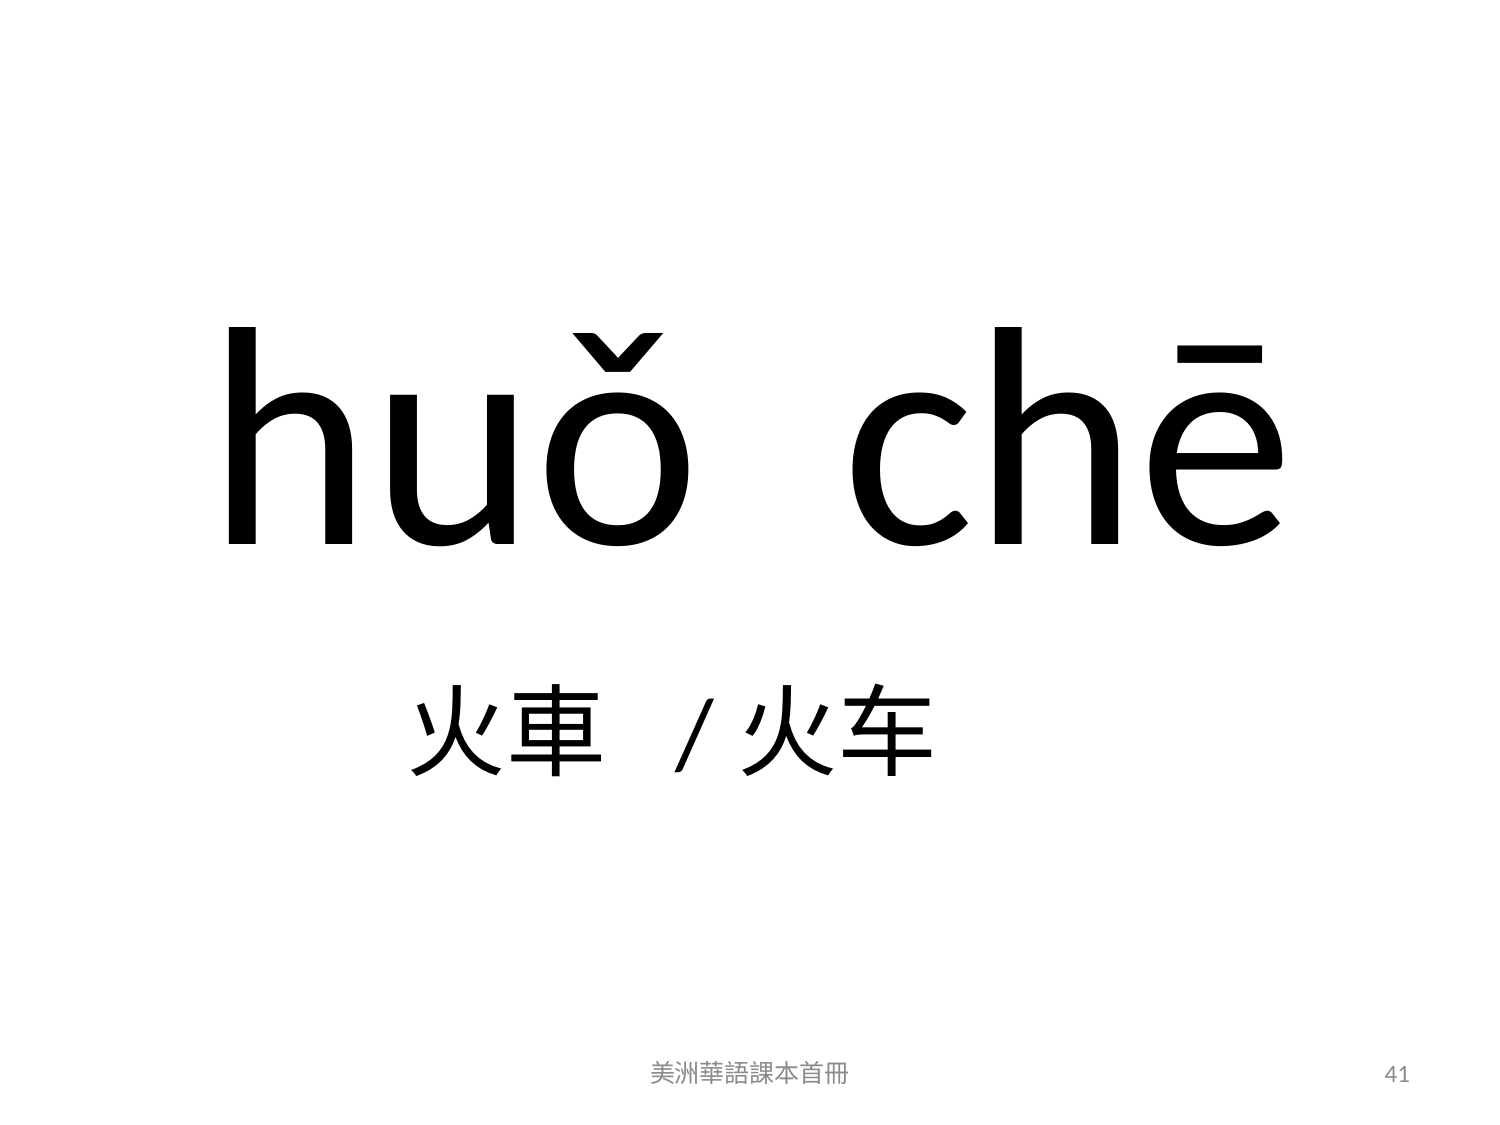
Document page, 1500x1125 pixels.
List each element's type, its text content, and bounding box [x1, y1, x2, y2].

text_box huǒ chē [192, 224, 1380, 615]
footer 美洲華語課本首冊 [512, 1042, 988, 1103]
text_box 火車 /火车 [391, 660, 953, 946]
slide_number 41 [1074, 1042, 1425, 1103]
